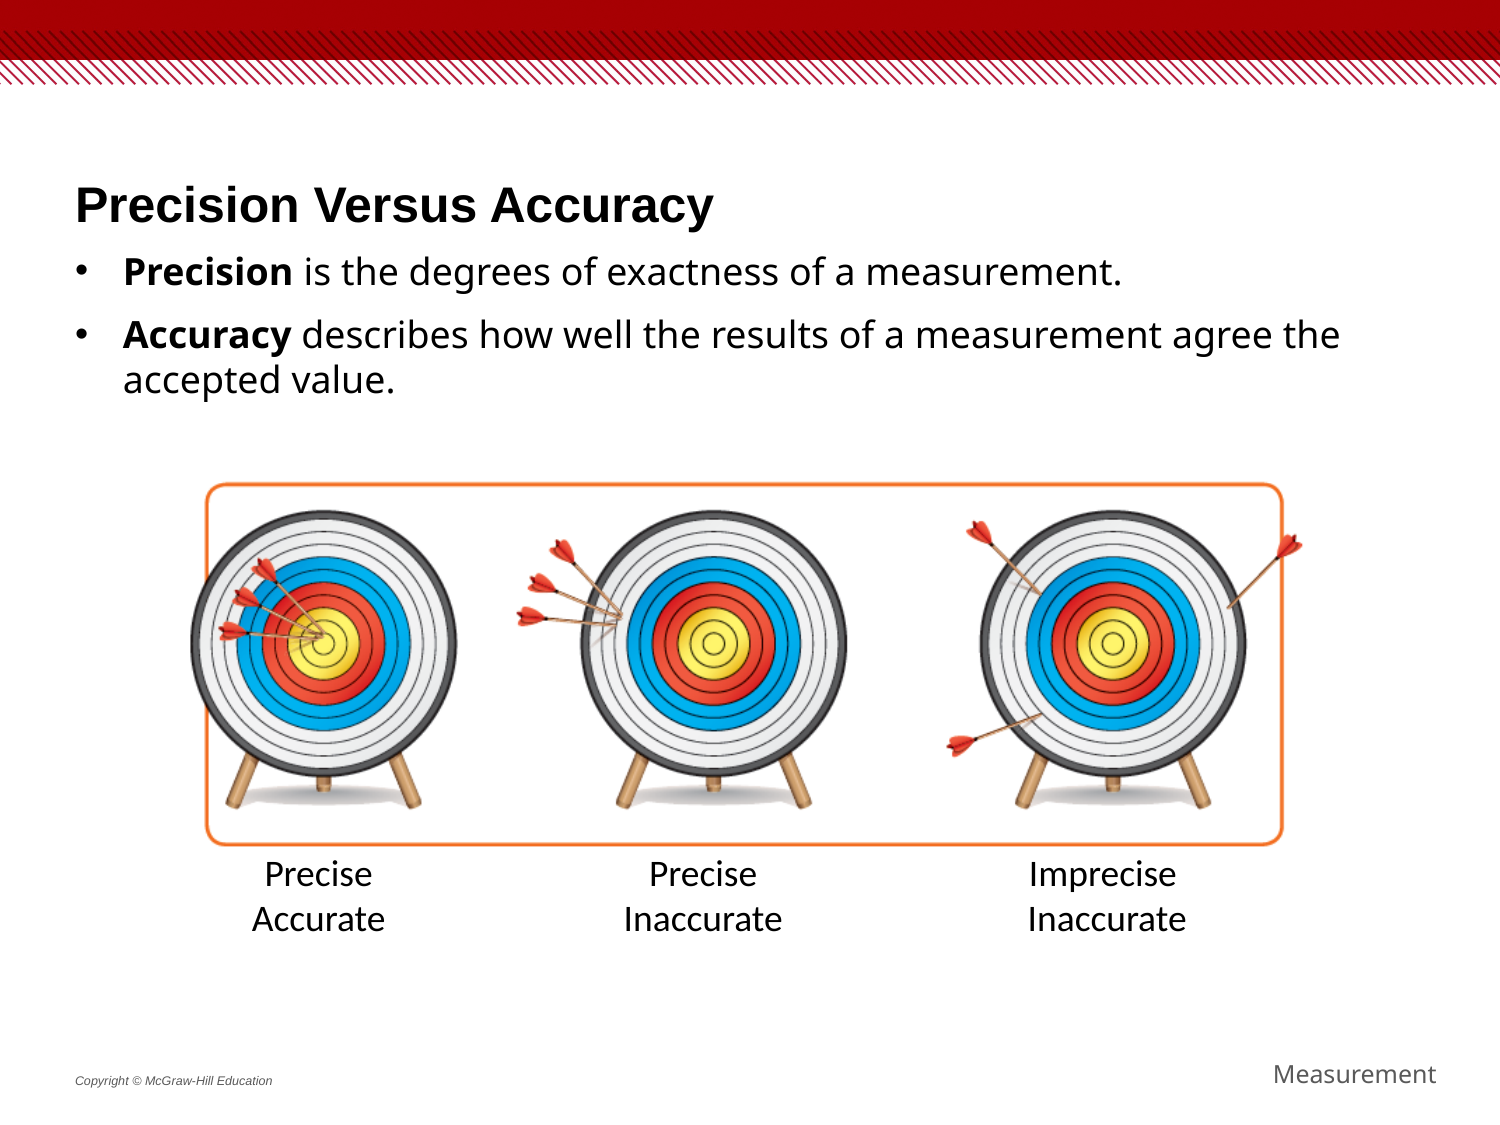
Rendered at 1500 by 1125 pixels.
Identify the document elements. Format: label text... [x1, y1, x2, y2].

text_box Copyright © McGraw-Hill Education [74, 1043, 284, 1089]
picture [177, 461, 1322, 870]
picture [0, 0, 1500, 86]
text_box Precision is the degrees of exactness of a measurement. Accuracy describes how well the results of a measurement agree the accepted value. [75, 239, 1475, 409]
text_box Precise Precise Imprecise Accurate Inaccurate Inaccurate [173, 842, 1382, 947]
text_box Measurement [284, 1043, 1437, 1089]
list Precision Versus Accuracy [75, 172, 1425, 239]
